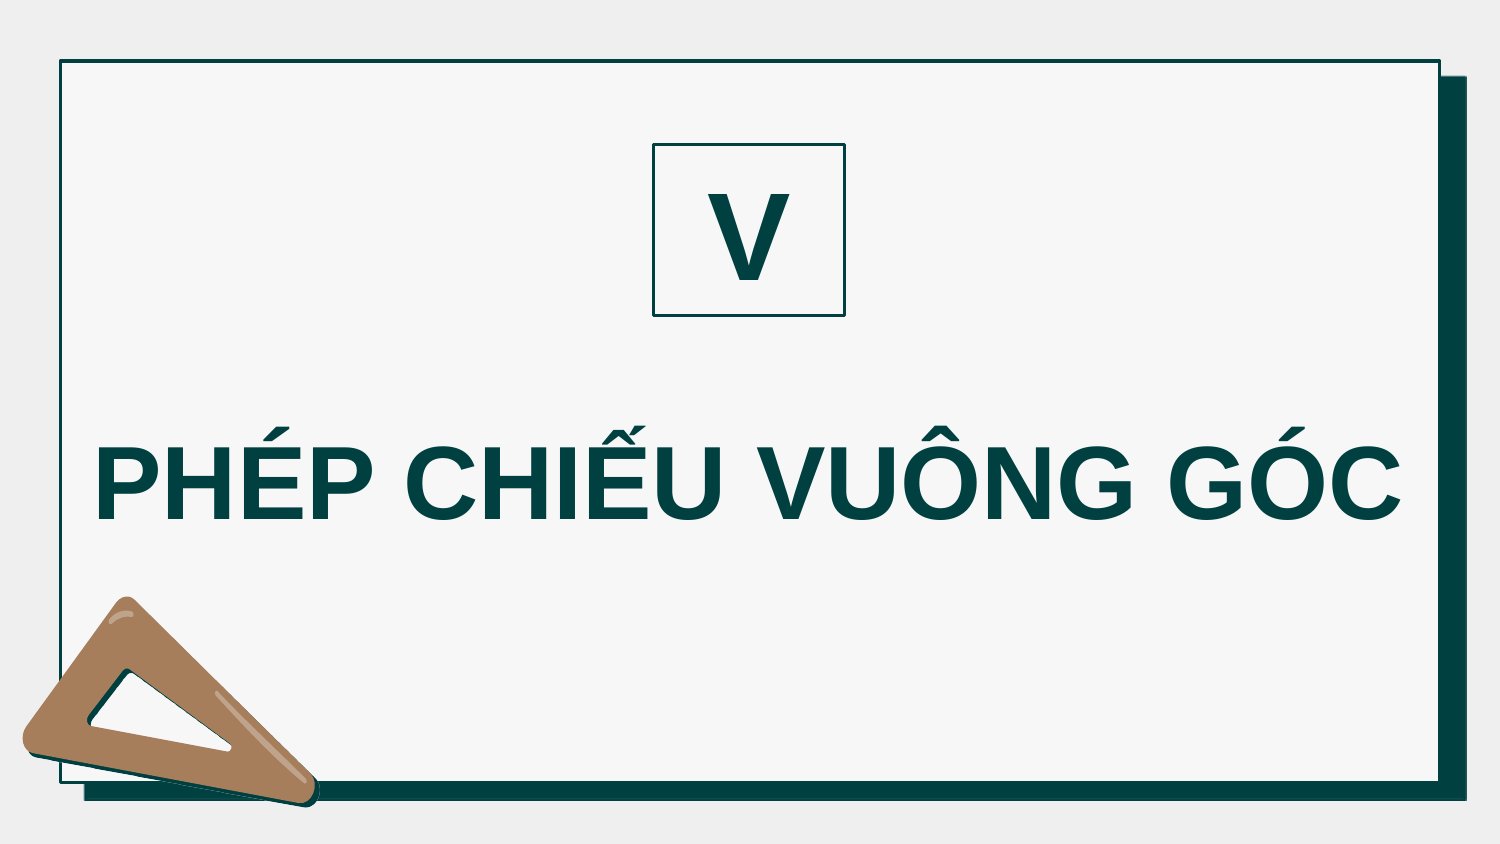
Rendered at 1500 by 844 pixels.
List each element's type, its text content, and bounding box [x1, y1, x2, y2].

title PHÉP CHIẾU VUÔNG GÓC [5, 338, 1492, 483]
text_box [29, 607, 336, 780]
title V [652, 143, 846, 317]
